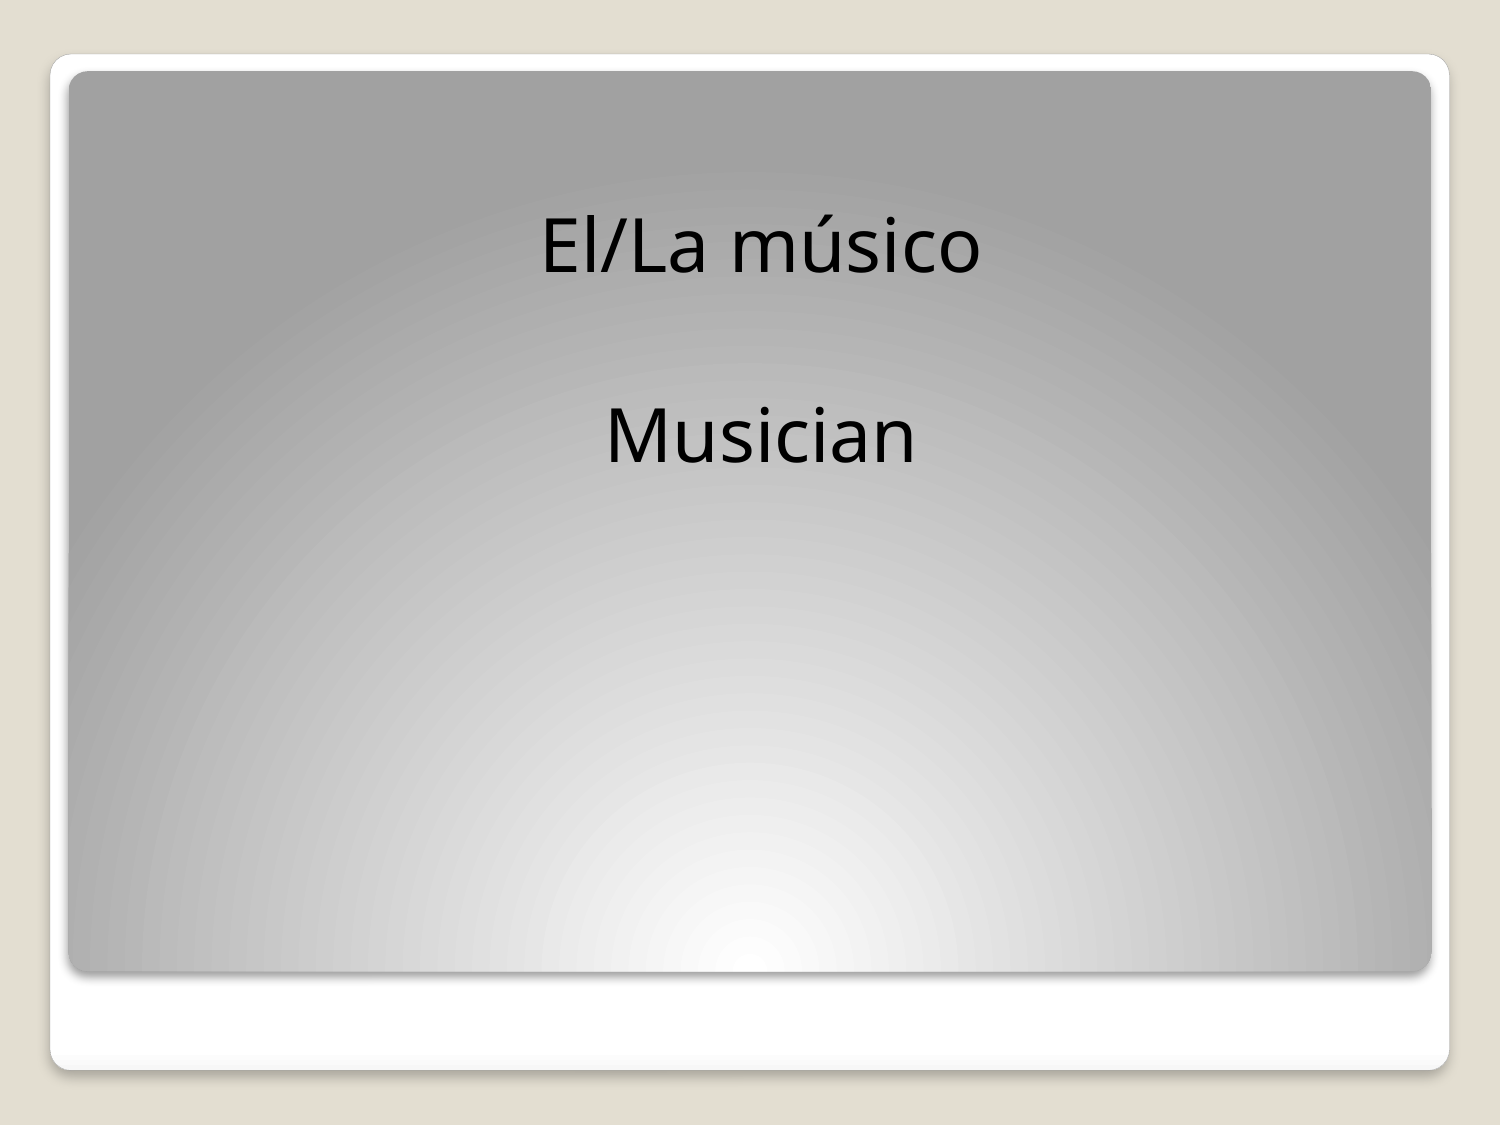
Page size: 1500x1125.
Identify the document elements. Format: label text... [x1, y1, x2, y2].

list El/La músico Musician [82, 86, 1425, 774]
